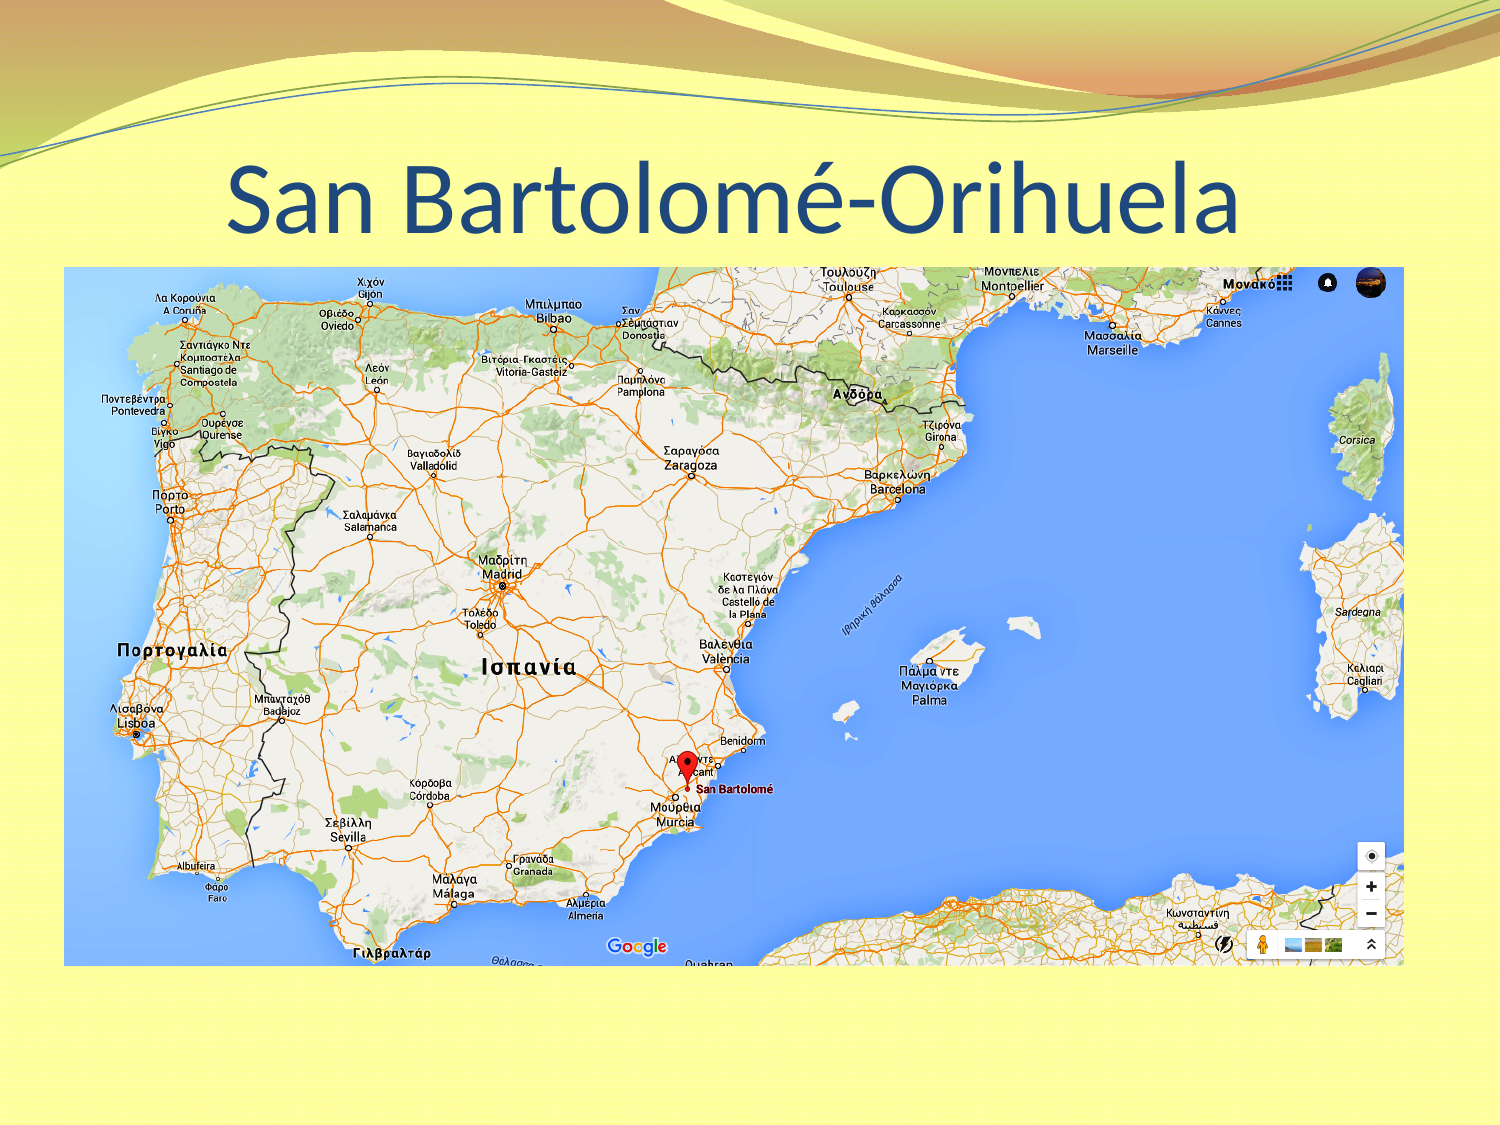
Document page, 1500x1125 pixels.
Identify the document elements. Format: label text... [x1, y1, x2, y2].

picture [64, 267, 1404, 966]
title San Bartolomé-Orihuela [53, 66, 1416, 254]
